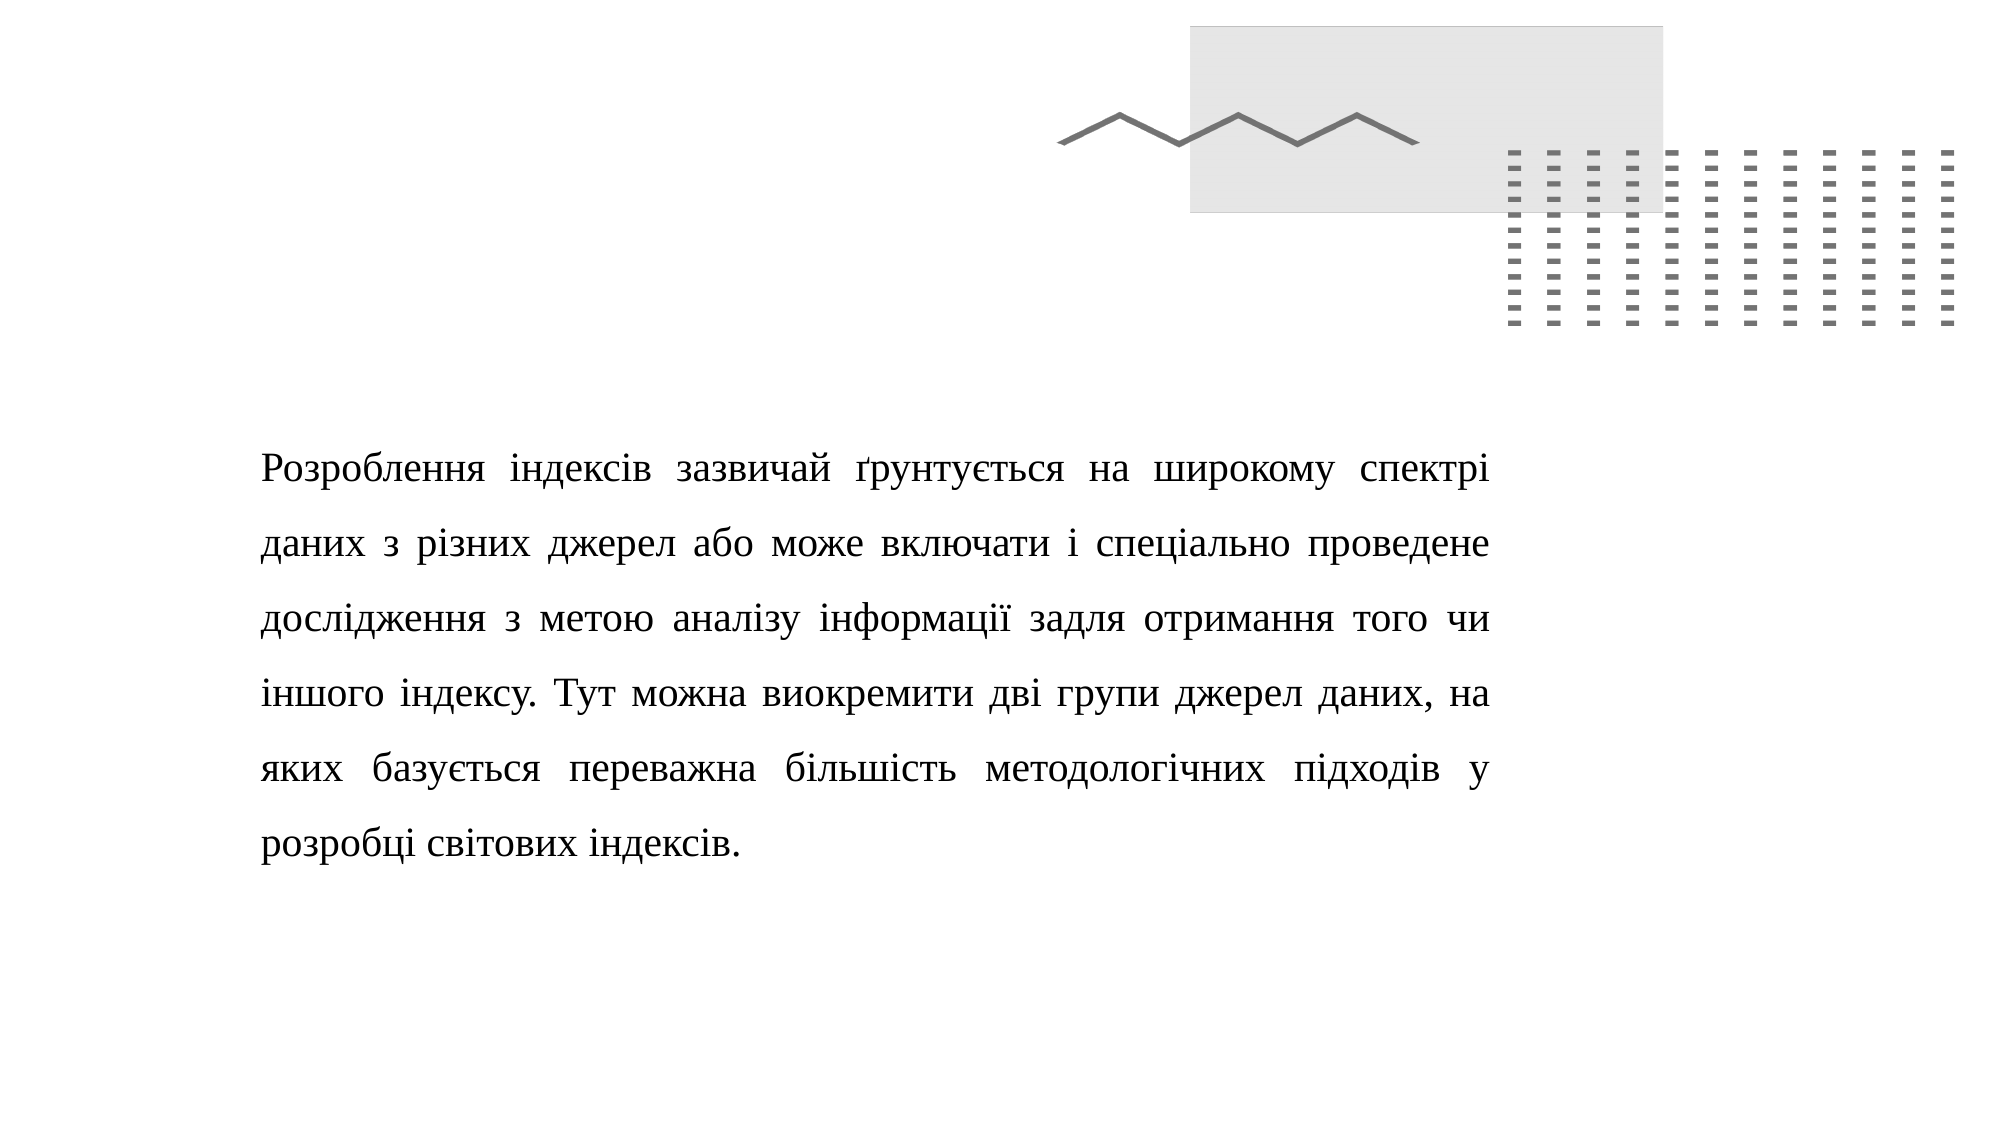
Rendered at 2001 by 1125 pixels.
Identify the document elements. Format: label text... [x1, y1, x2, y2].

text_box Розроблення індексів зазвичай ґрунтується на широкому спектрі даних з різних джерел або може включати і спеціально проведене дослідження з метою аналізу інформації задля отримання того чи іншого індексу. Тут можна виокремити дві групи джерел даних, на яких базується переважна більшість методологічних підходів у розробці світових індексів. [246, 407, 1506, 873]
picture [875, 0, 2000, 424]
